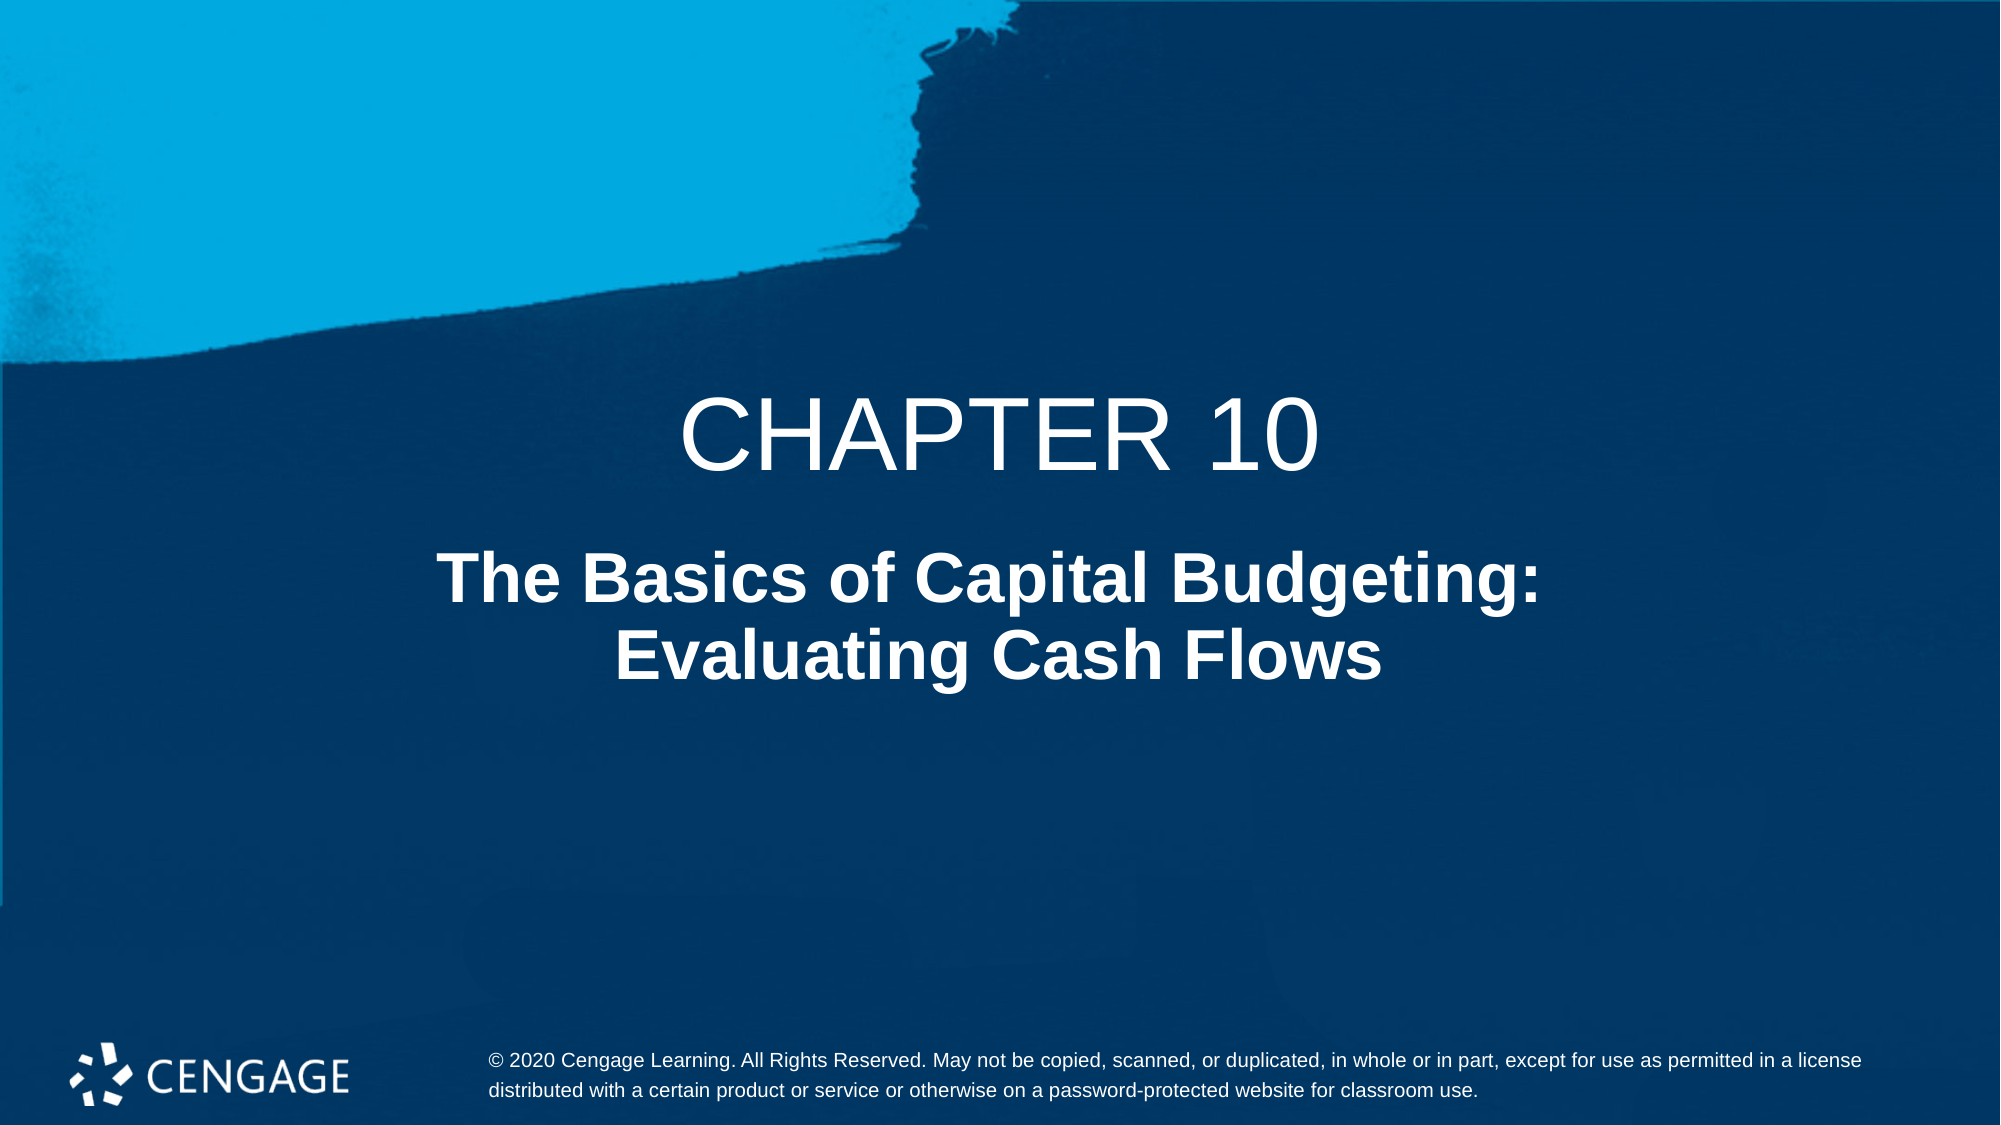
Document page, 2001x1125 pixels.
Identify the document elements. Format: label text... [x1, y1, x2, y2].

picture [0, 2, 2000, 1125]
subtitle CHAPTER 10 [174, 369, 1825, 490]
picture [925, 43, 946, 52]
list © 2020 Cengage Learning. All Rights Reserved. May not be copied, scanned, or duplicated, in whole or in part, except for use as permitted in a license distributed with a certain product or service or otherwise on a password-protected website for classroom use. [473, 1033, 1919, 1109]
title The Basics of Capital Budgeting: Evaluating Cash Flows [137, 543, 1863, 694]
